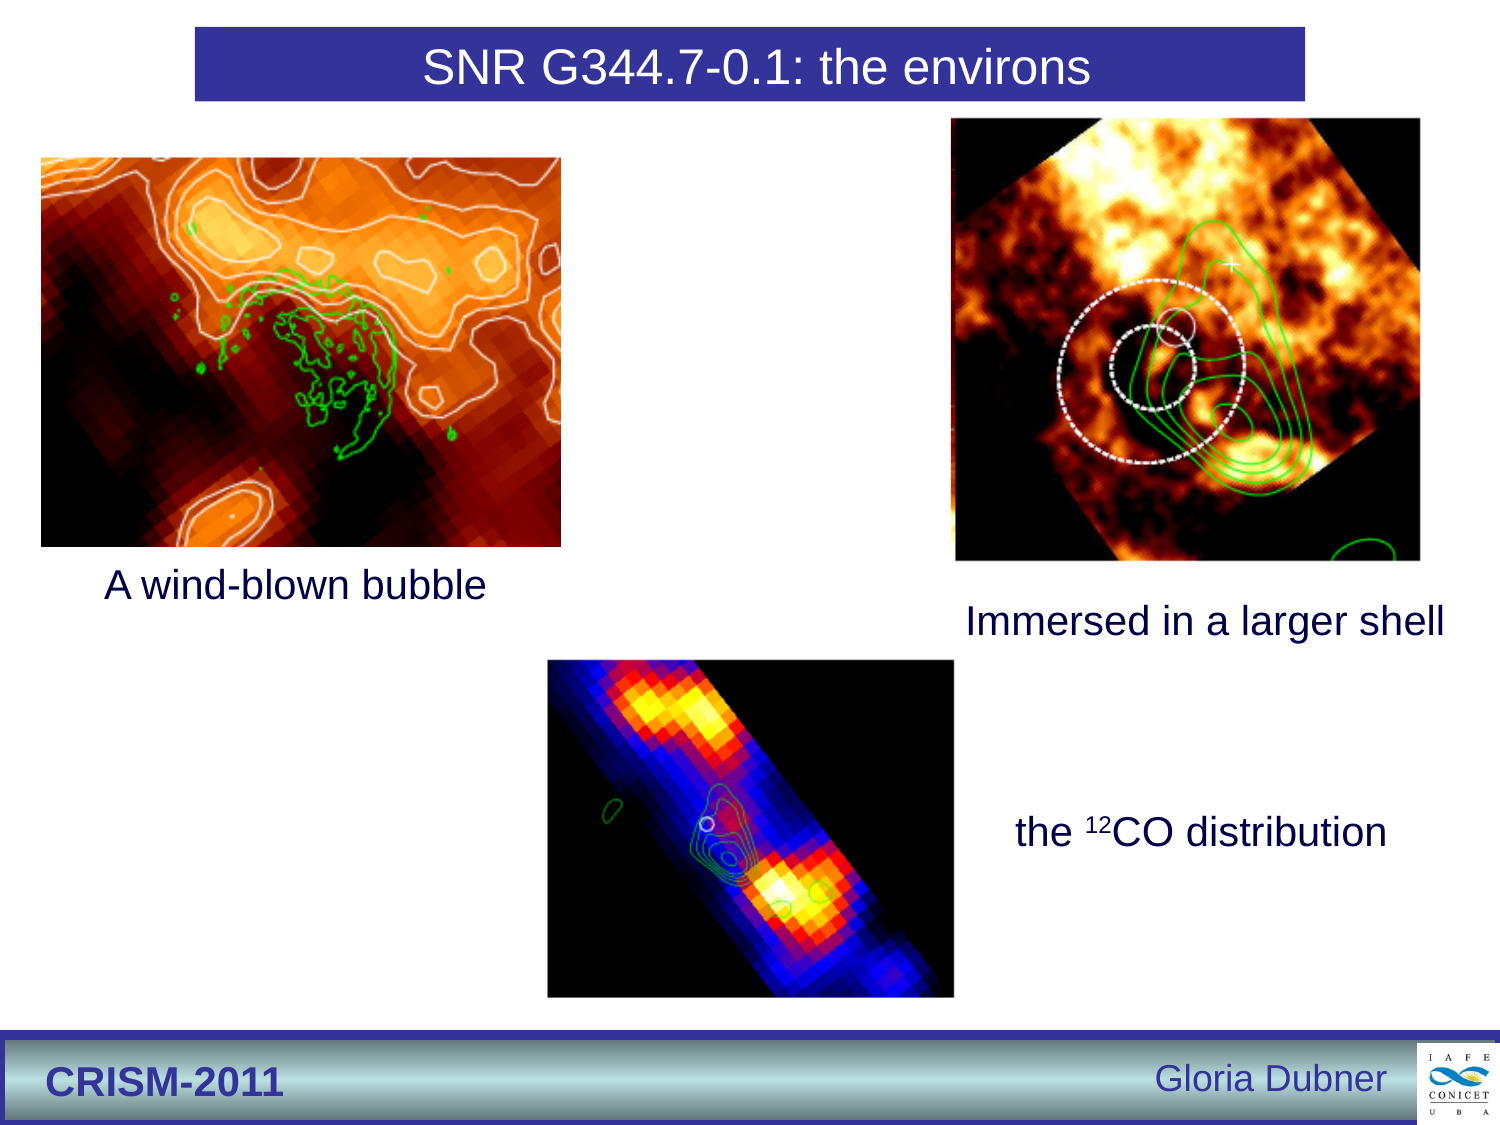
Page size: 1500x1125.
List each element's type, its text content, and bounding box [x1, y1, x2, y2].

picture [542, 656, 957, 1000]
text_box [0, 1034, 1500, 1125]
text_box the 12CO distribution [1000, 797, 1447, 862]
picture [950, 113, 1424, 566]
text_box A wind-blown bubble [89, 555, 503, 616]
picture [40, 148, 562, 547]
text_box SNR G344.7-0.1: the environs [194, 26, 1306, 102]
text_box Immersed in a larger shell [950, 586, 1461, 651]
